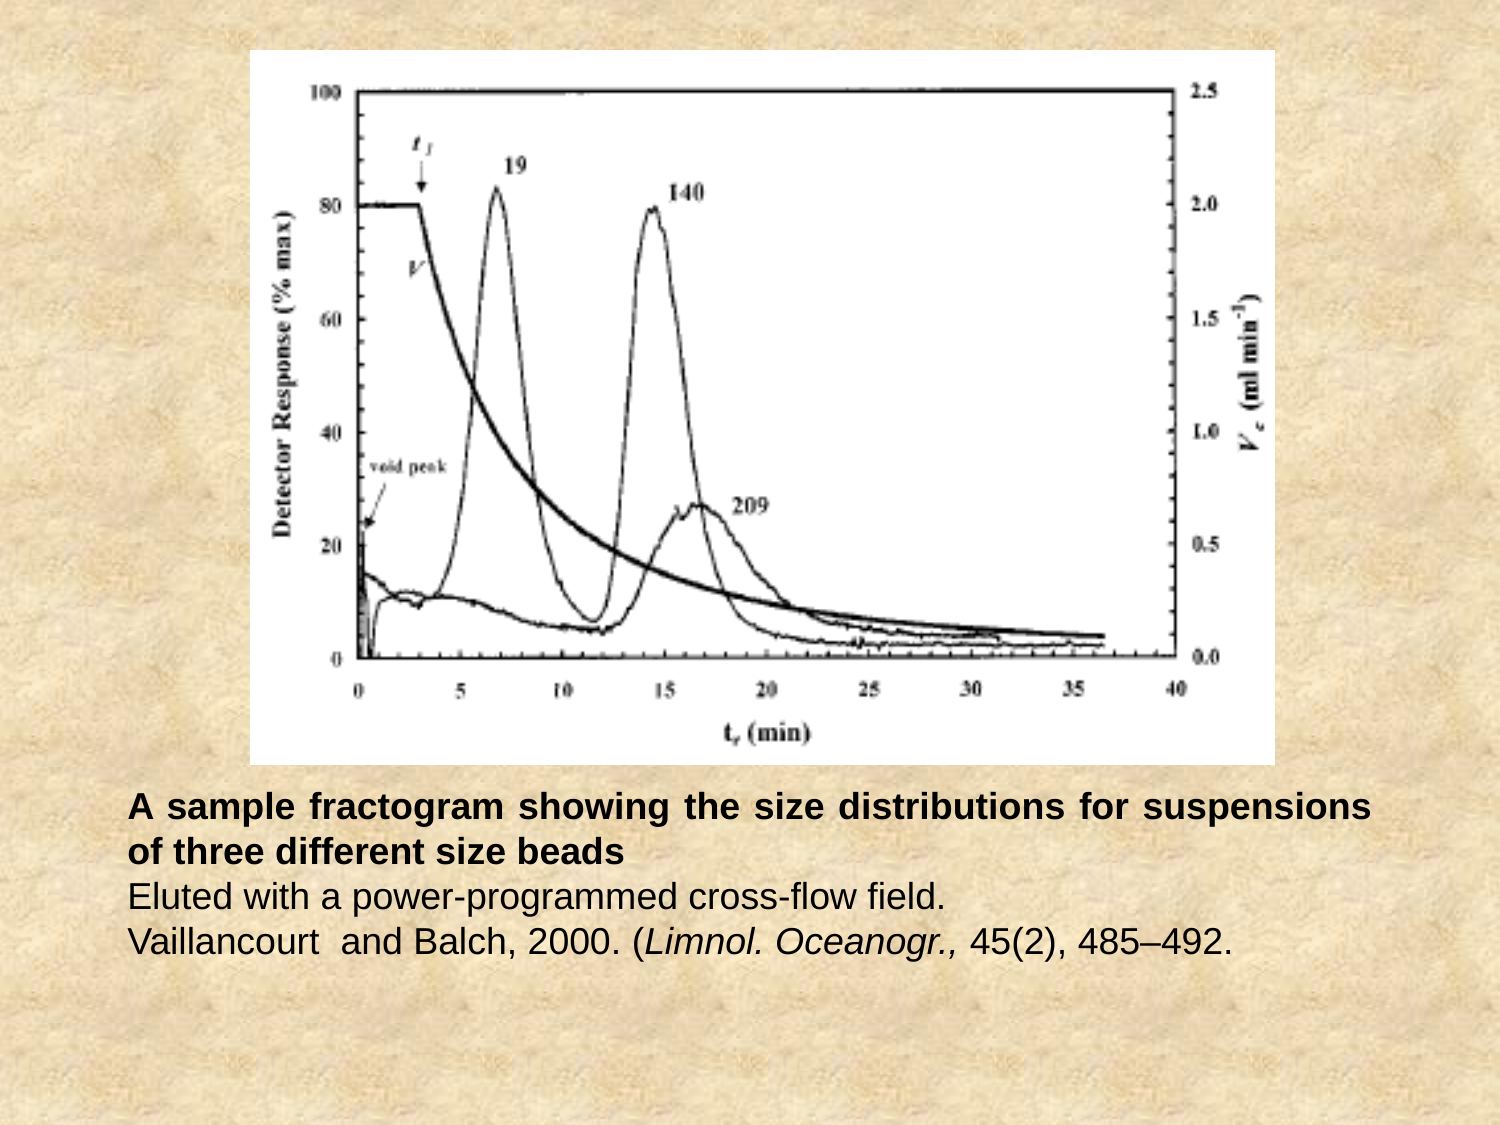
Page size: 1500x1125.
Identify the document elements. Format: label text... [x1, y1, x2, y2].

picture [0, 0, 1500, 1125]
text_box A sample fractogram showing the size distributions for suspensions of three different size beads Eluted with a power-programmed cross-flow field. Vaillancourt and Balch, 2000. (Limnol. Oceanogr., 45(2), 485–492. [112, 774, 1388, 970]
